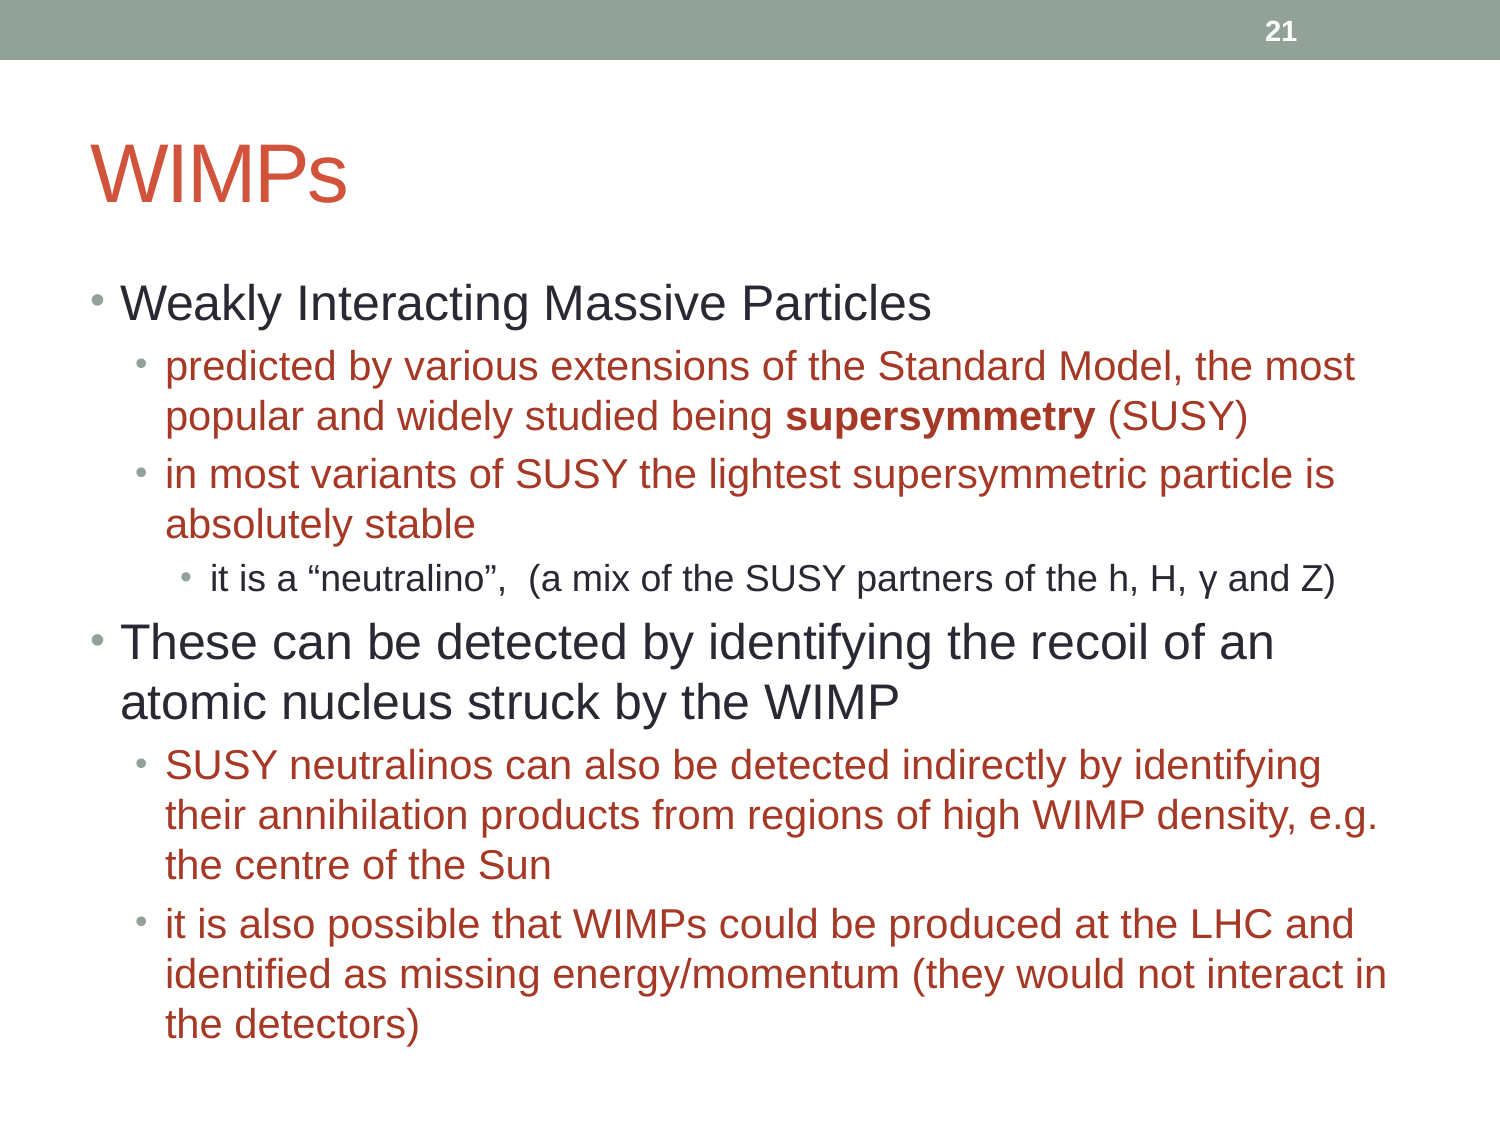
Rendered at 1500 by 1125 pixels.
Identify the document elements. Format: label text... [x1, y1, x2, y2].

title WIMPs [75, 87, 1425, 250]
slide_number 21 [1250, 3, 1425, 57]
